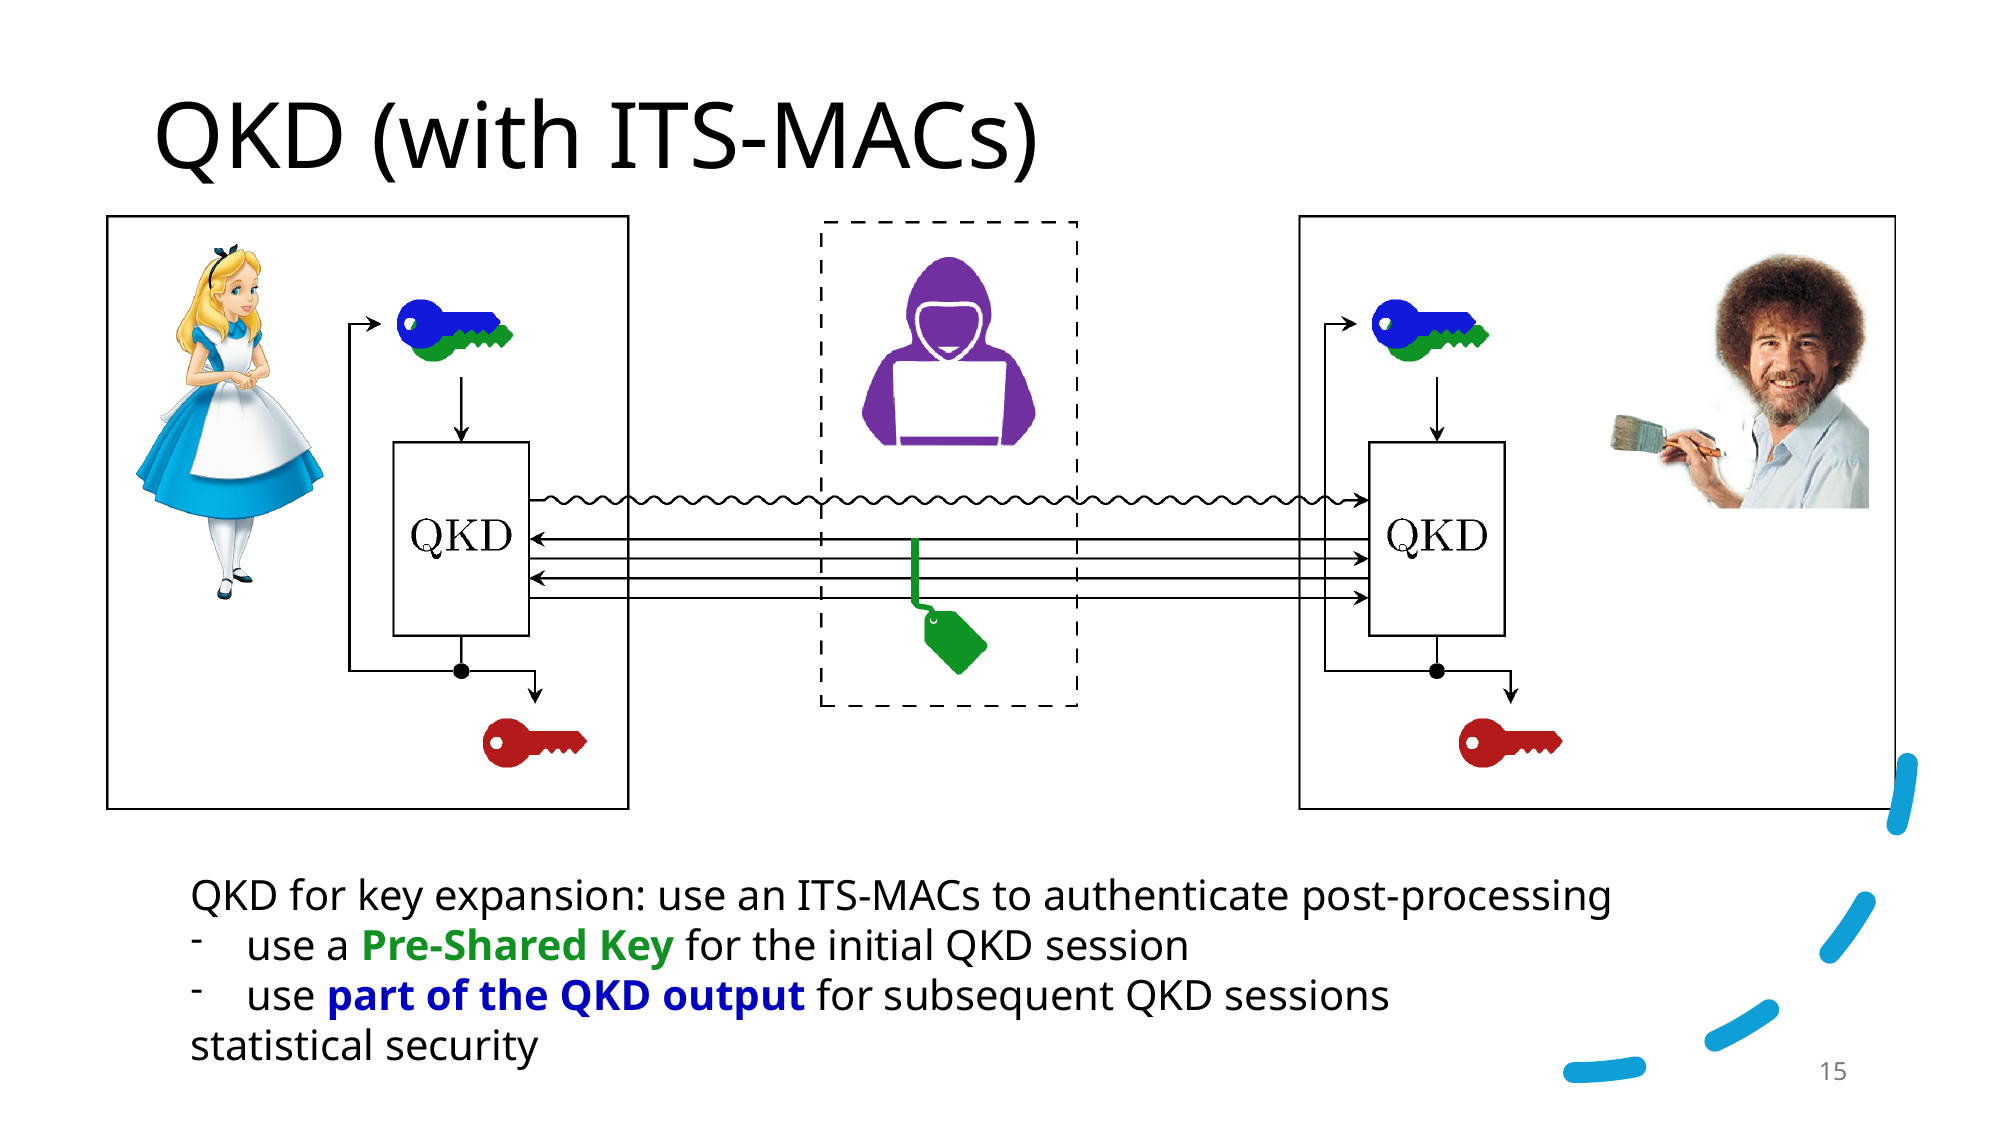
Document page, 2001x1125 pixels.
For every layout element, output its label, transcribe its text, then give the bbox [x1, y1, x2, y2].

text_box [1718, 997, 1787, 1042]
text_box [1573, 736, 1910, 1042]
title QKD (with ITS-MACs) [137, 29, 1863, 214]
slide_number 15 [1412, 1042, 1863, 1103]
text_box QKD for key expansion: use an ITS-MACs to authenticate post-processing use a Pre-Shared Key for the initial QKD session use part of the QKD output for subsequent QKD sessions statistical security [175, 861, 1573, 1077]
picture [105, 214, 1897, 810]
